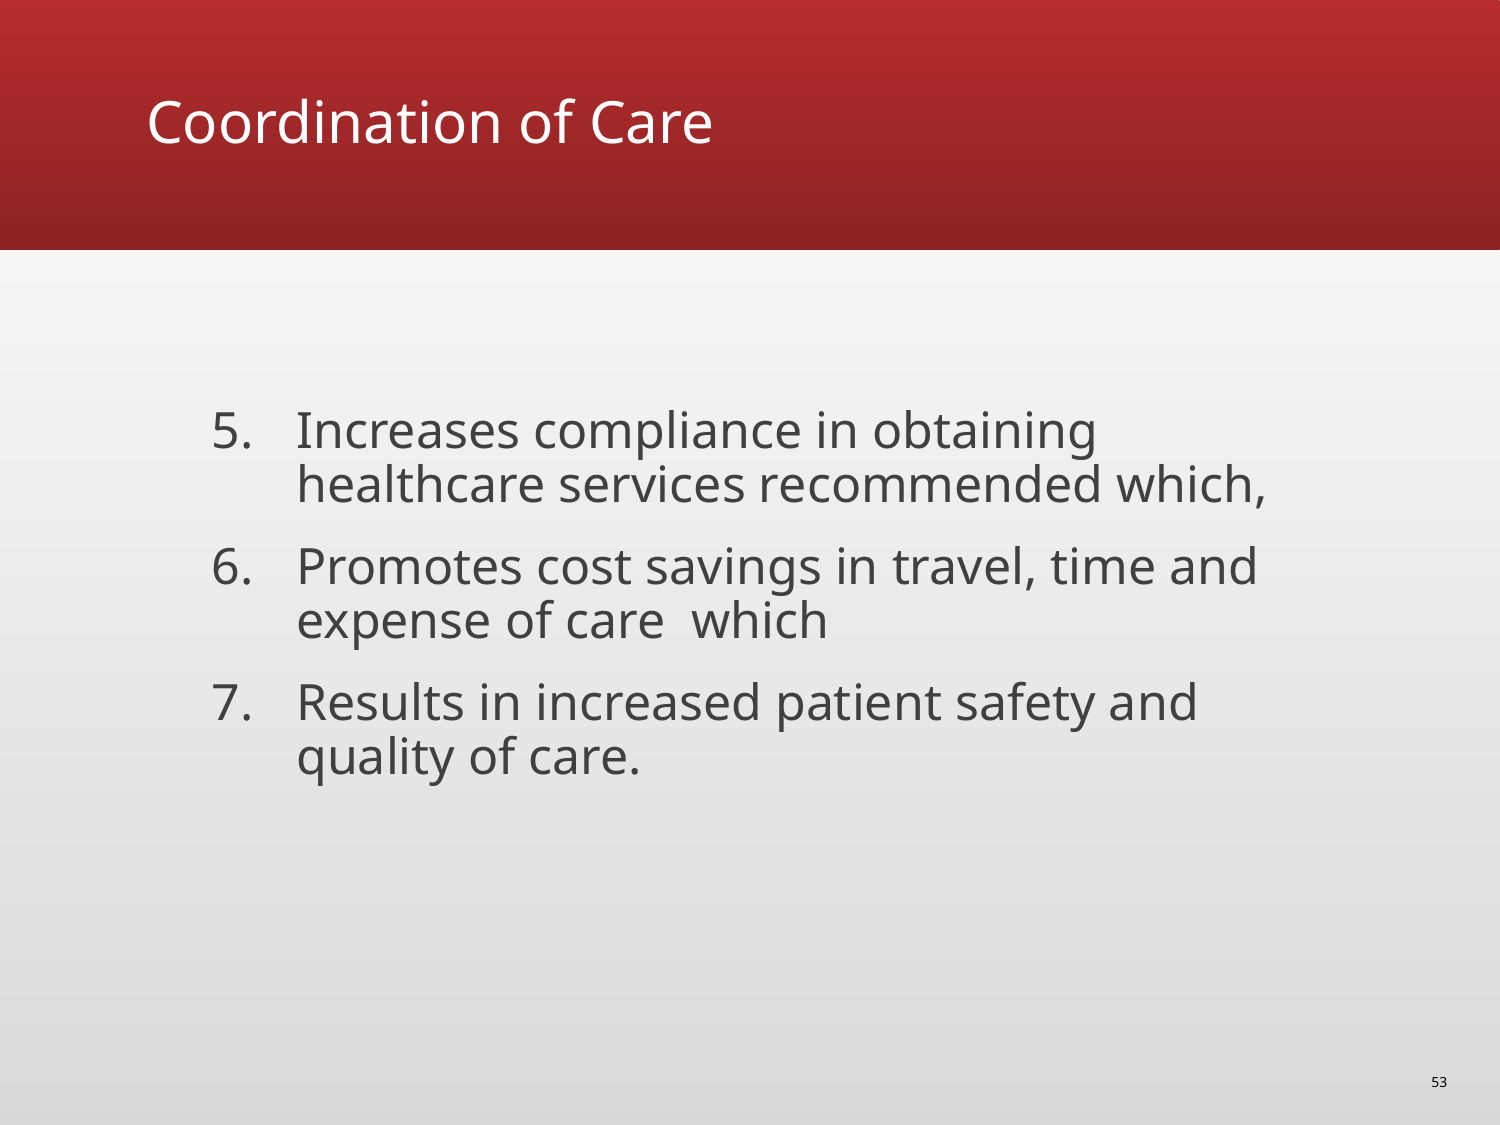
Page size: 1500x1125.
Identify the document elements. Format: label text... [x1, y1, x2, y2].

list 5. Increases compliance in obtaining healthcare services recommended which, Promotes cost savings in travel, time and expense of care which Results in increased patient safety and quality of care. [131, 299, 1360, 1050]
title Coordination of Care [131, 16, 1369, 234]
slide_number 53 [1359, 1063, 1463, 1103]
